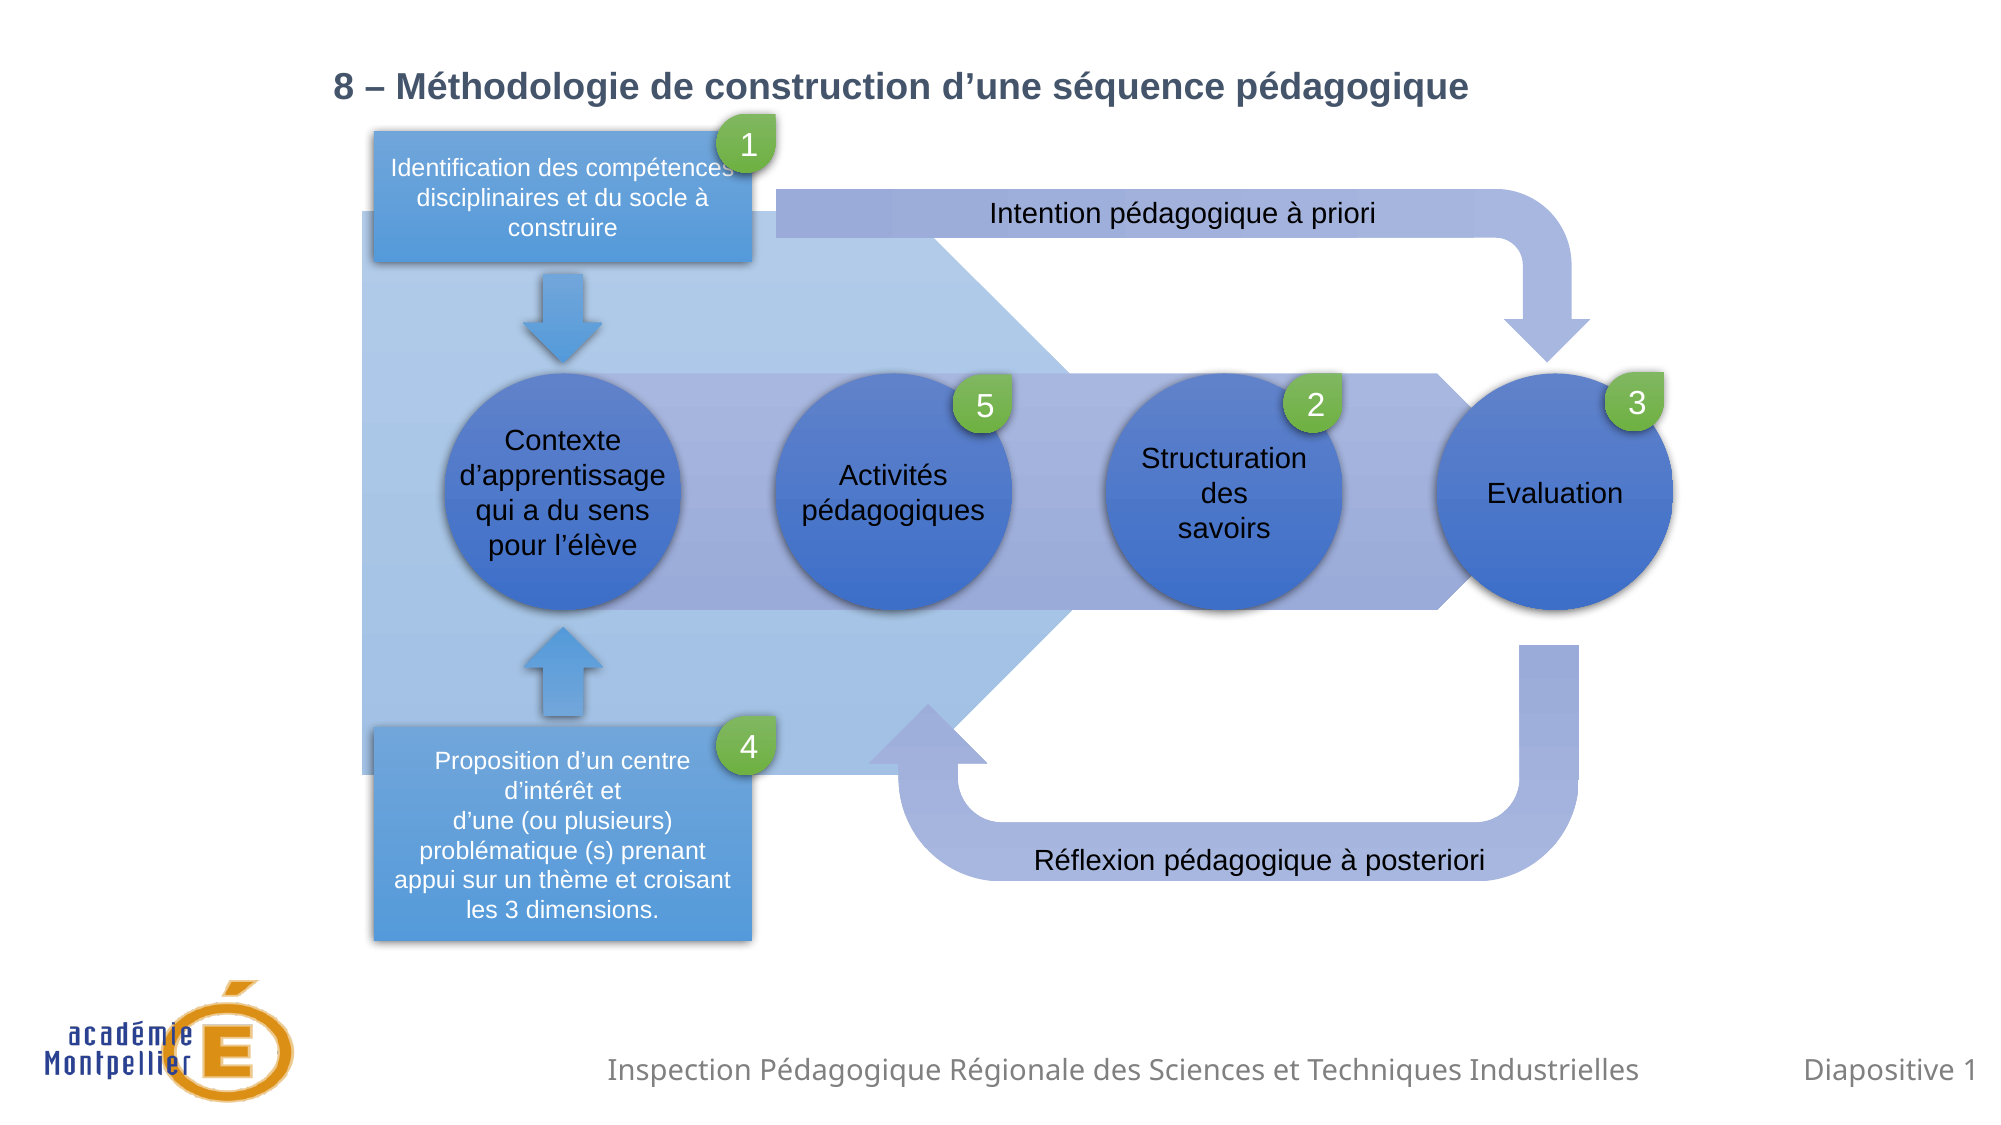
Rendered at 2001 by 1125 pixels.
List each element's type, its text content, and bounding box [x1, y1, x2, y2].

text_box [939, 372, 1192, 611]
text_box Intention pédagogique à priori [776, 188, 1592, 364]
text_box [681, 372, 861, 611]
text_box [586, 239, 1069, 372]
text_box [373, 715, 776, 941]
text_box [444, 274, 681, 715]
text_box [775, 373, 1012, 610]
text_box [1437, 372, 1674, 610]
text_box [1270, 372, 1438, 611]
text_box [361, 210, 537, 776]
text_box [1106, 373, 1343, 610]
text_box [373, 113, 776, 262]
picture [39, 976, 298, 1106]
text_box [681, 611, 1072, 776]
text_box 8 – Méthodologie de construction d’une séquence pédagogique [318, 54, 1486, 115]
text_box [869, 645, 1579, 885]
